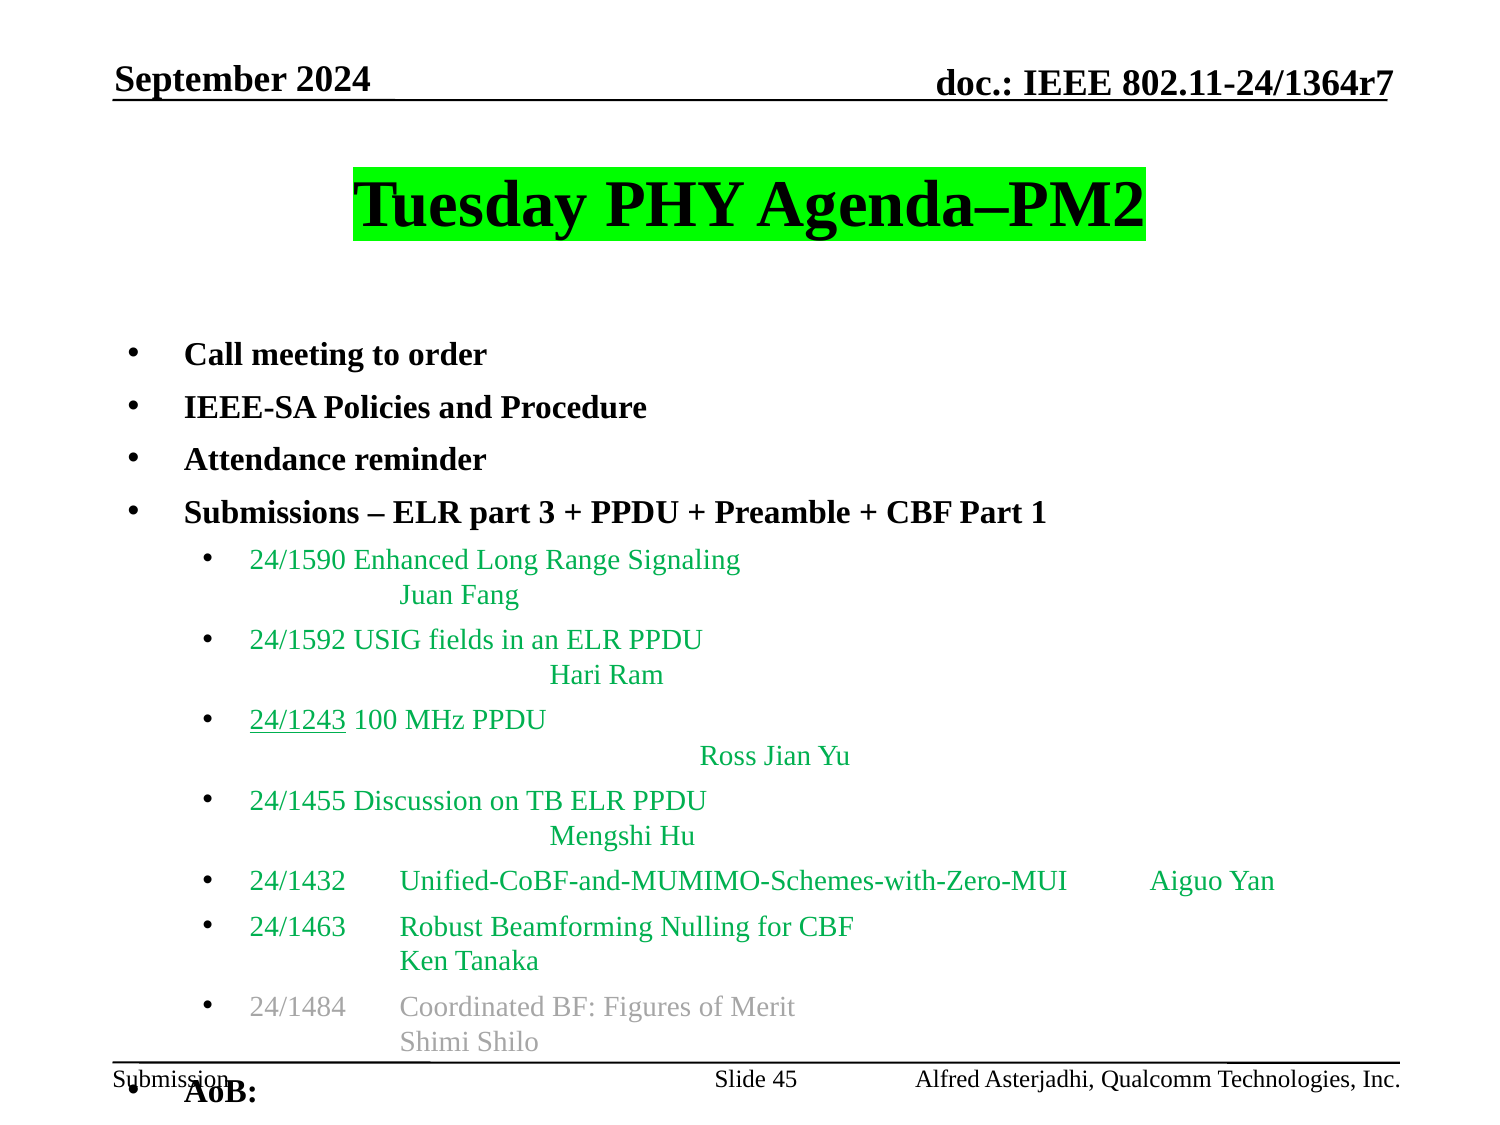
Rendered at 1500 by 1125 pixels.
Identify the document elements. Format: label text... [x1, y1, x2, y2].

slide_number Slide 45 [712, 1061, 800, 1123]
title Tuesday PHY Agenda–PM2 [112, 112, 1388, 288]
list Call meeting to order IEEE-SA Policies and Procedure Attendance reminder Submissions – ELR part 3 + PPDU + Preamble + CBF Part 1 24/1590 Enhanced Long Range Signaling Juan Fang 24/1592 USIG fields in an ELR PPDU Hari Ram 24/1243 100 MHz PPDU Ross Jian Yu 24/1455 Discussion on TB ELR PPDU Mengshi Hu 24/1432 Unified-CoBF-and-MUMIMO-Schemes-with-Zero-MUI Aiguo Yan 24/1463 Robust Beamforming Nulling for CBF Ken Tanaka 24/1484 Coordinated BF: Figures of Merit Shimi Shilo AoB: Recess [112, 324, 1388, 1063]
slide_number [114, 54, 423, 100]
footer Alfred Asterjadhi, Qualcomm Technologies, Inc. [878, 1061, 1402, 1093]
